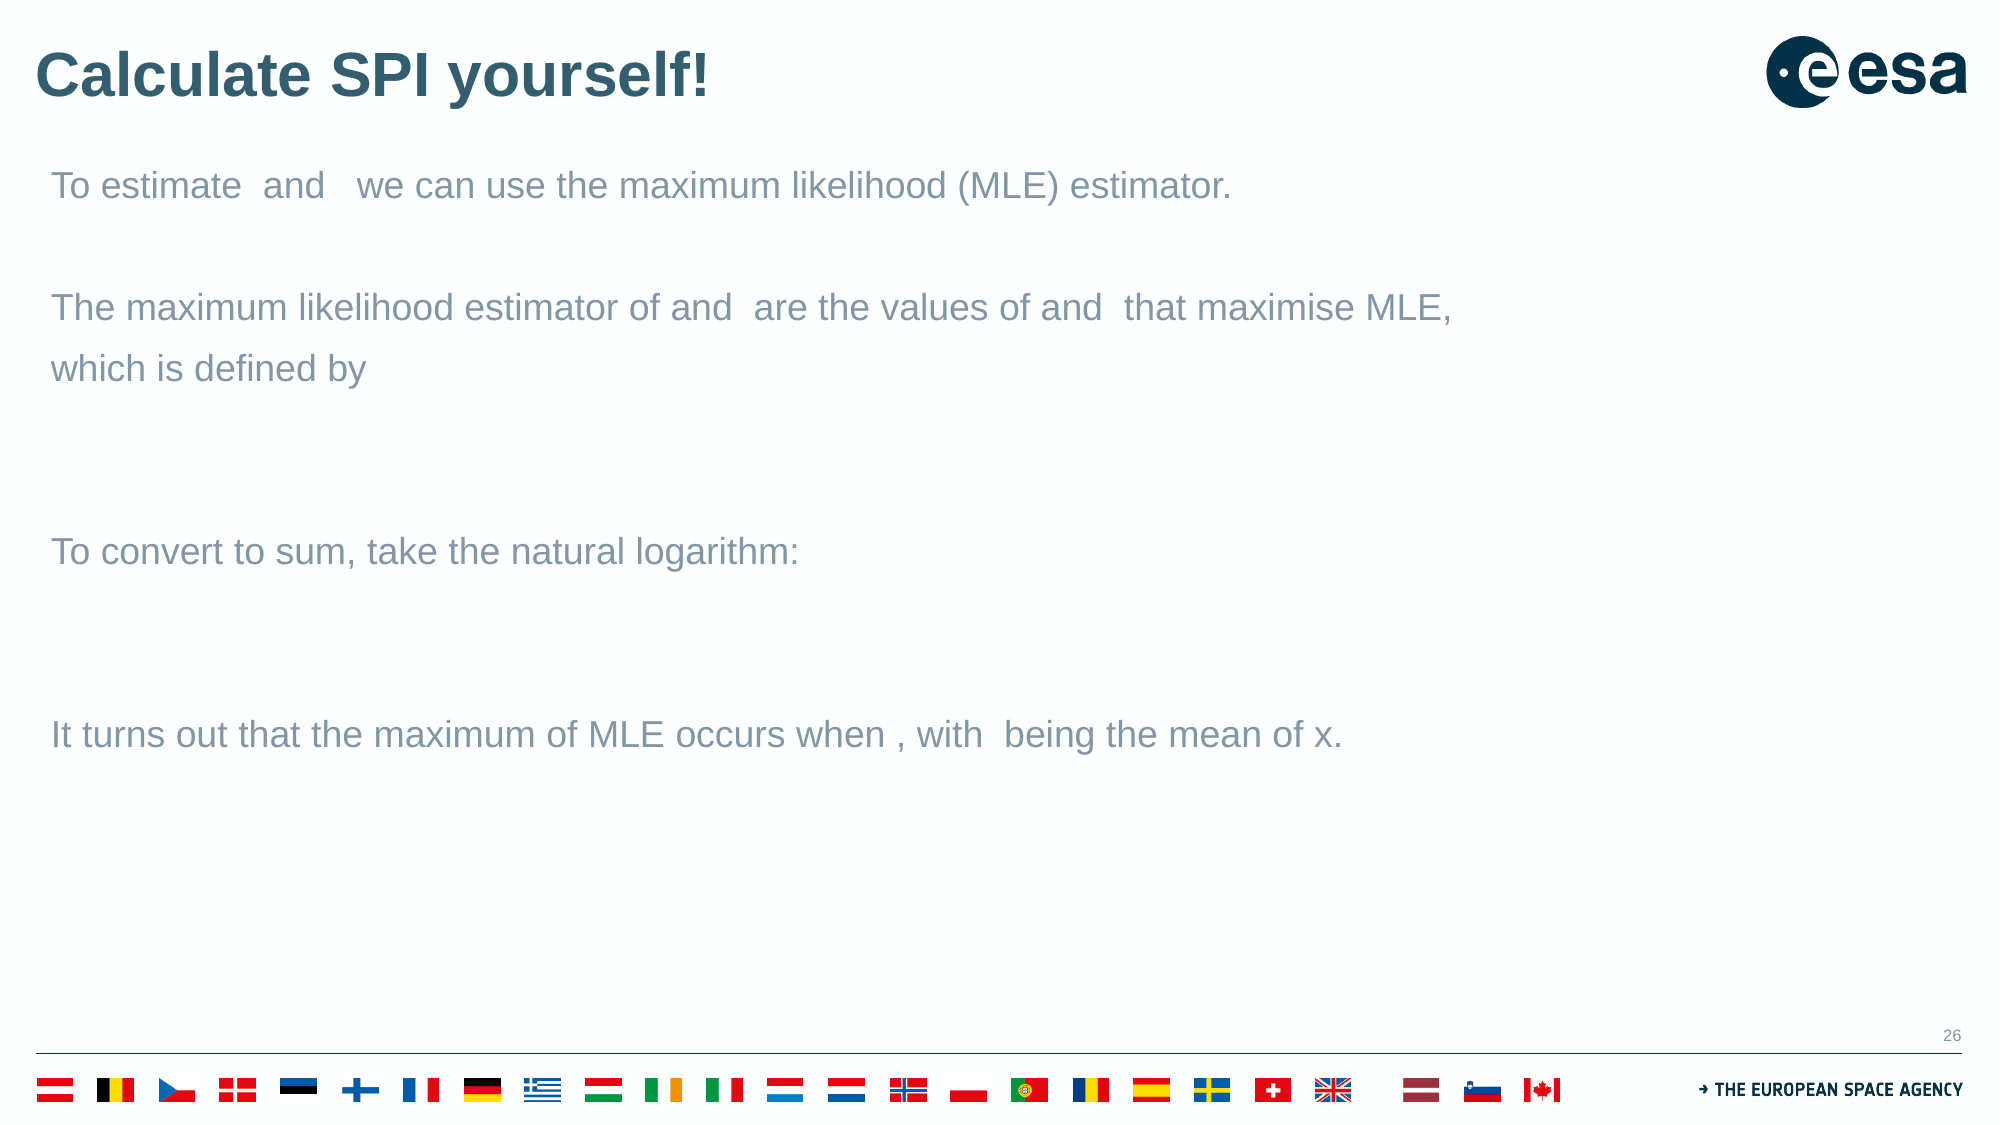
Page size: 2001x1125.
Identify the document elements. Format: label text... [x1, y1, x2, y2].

picture [767, 1078, 803, 1102]
picture [159, 1078, 195, 1102]
picture [1464, 1078, 1501, 1102]
picture [403, 1078, 439, 1102]
picture [1694, 0, 2001, 180]
picture [950, 1078, 987, 1102]
picture [1524, 1078, 1560, 1102]
picture [342, 1078, 379, 1102]
picture [1011, 1078, 1048, 1102]
picture [97, 1078, 134, 1102]
picture [1194, 1078, 1230, 1102]
picture [1315, 1078, 1351, 1102]
picture [828, 1078, 865, 1102]
picture [1073, 1078, 1109, 1102]
picture [1403, 1078, 1439, 1102]
picture [890, 1078, 927, 1102]
picture [280, 1078, 317, 1102]
picture [1133, 1078, 1170, 1102]
picture [645, 1078, 682, 1102]
title Calculate SPI yourself! [35, 25, 1694, 119]
picture [219, 1078, 256, 1102]
picture [706, 1078, 743, 1102]
picture [37, 1078, 73, 1102]
picture [1696, 1080, 1966, 1098]
picture [585, 1078, 622, 1102]
picture [1255, 1078, 1291, 1102]
picture [524, 1078, 561, 1102]
picture [464, 1078, 501, 1102]
